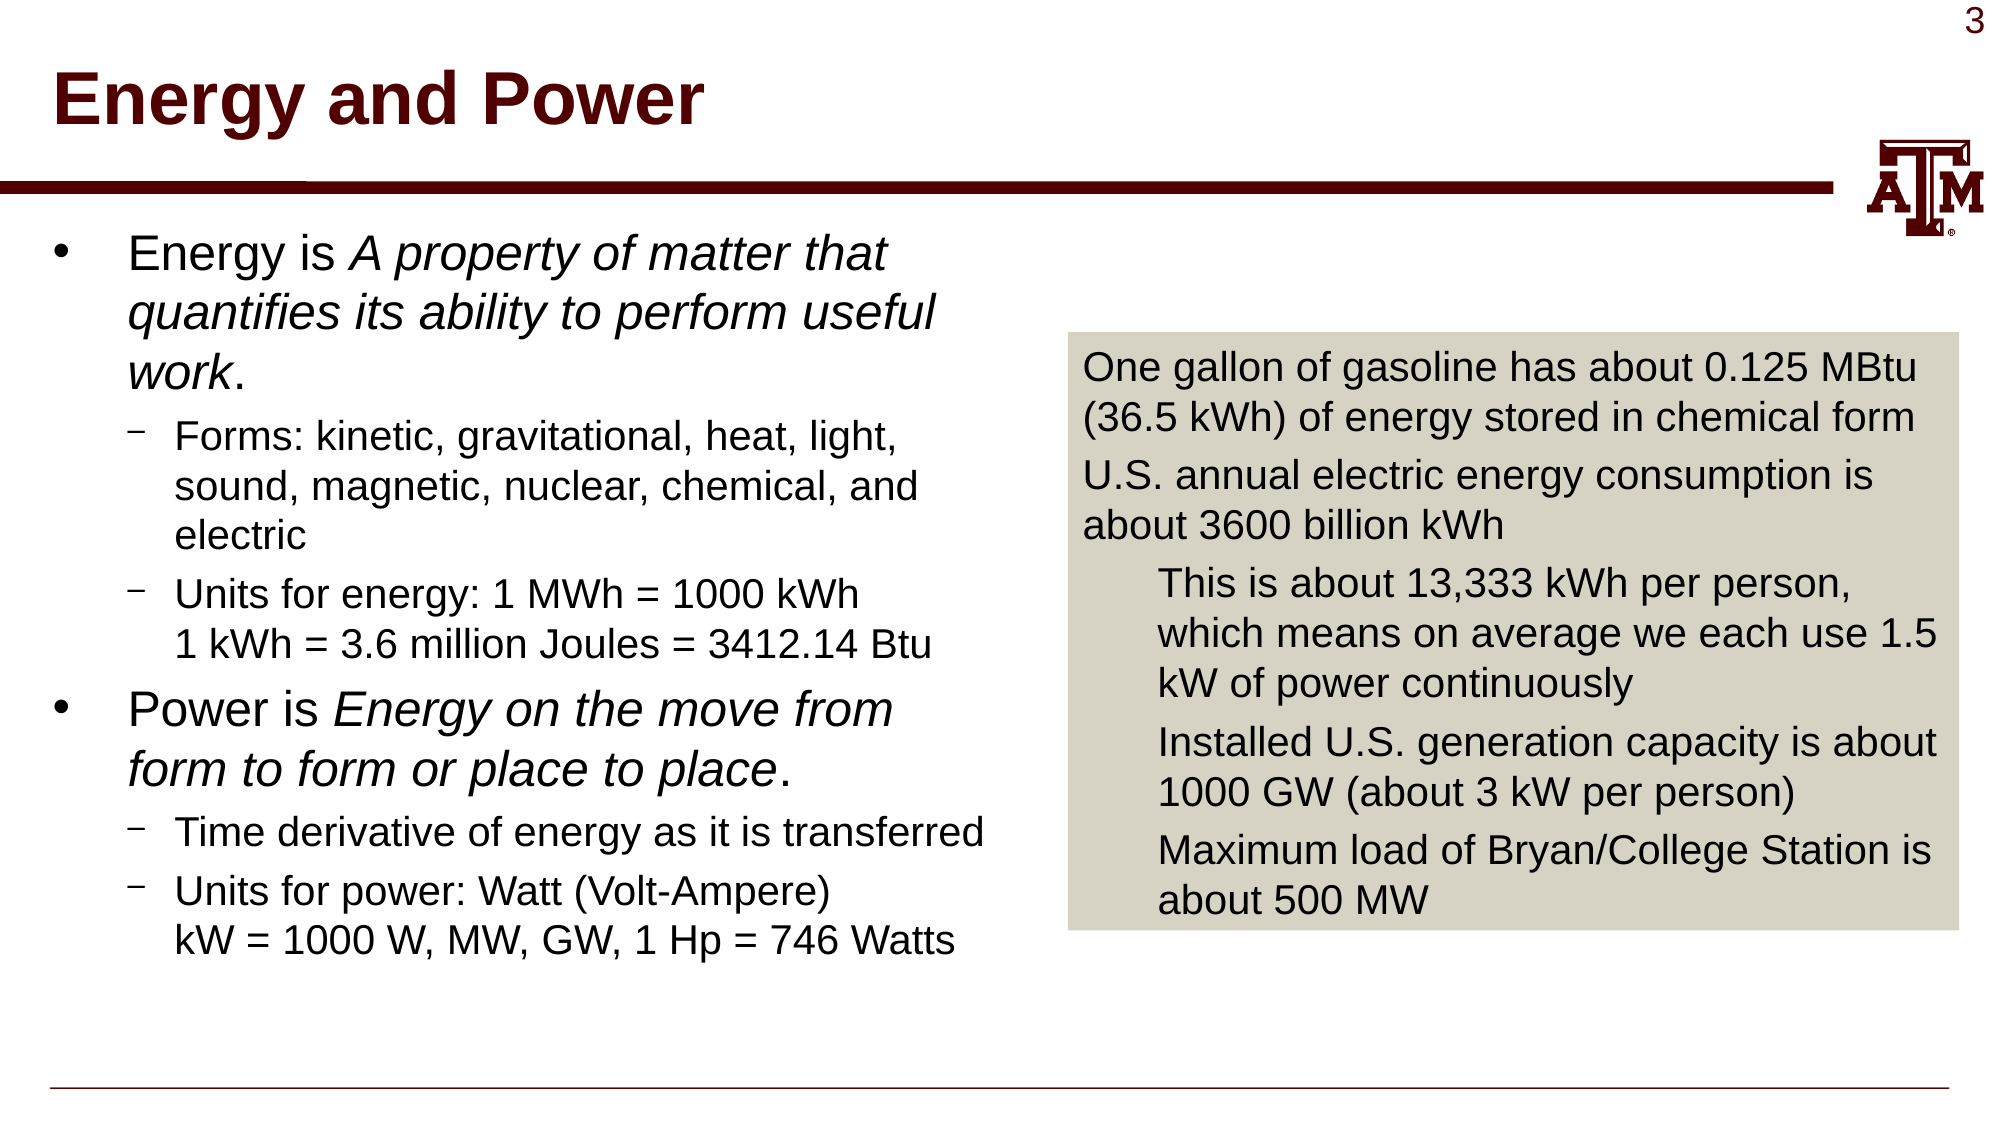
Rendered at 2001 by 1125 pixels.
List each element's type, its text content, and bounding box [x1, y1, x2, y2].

title Energy and Power [37, 12, 1826, 188]
text_box One gallon of gasoline has about 0.125 MBtu (36.5 kWh) of energy stored in chemical form U.S. annual electric energy consumption is about 3600 billion kWh This is about 13,333 kWh per person, which means on average we each use 1.5 kW of power continuously Installed U.S. generation capacity is about 1000 GW (about 3 kW per person) Maximum load of Bryan/College Station is about 500 MW [1067, 332, 1960, 931]
list Energy is A property of matter that quantifies its ability to perform useful work. Forms: kinetic, gravitational, heat, light, sound, magnetic, nuclear, chemical, and electric Units for energy: 1 MWh = 1000 kWh 1 kWh = 3.6 million Joules = 3412.14 Btu Power is Energy on the move from form to form or place to place. Time derivative of energy as it is transferred Units for power: Watt (Volt-Ampere) kW = 1000 W, MW, GW, 1 Hp = 746 Watts [37, 212, 1013, 1063]
picture [1850, 112, 2000, 263]
